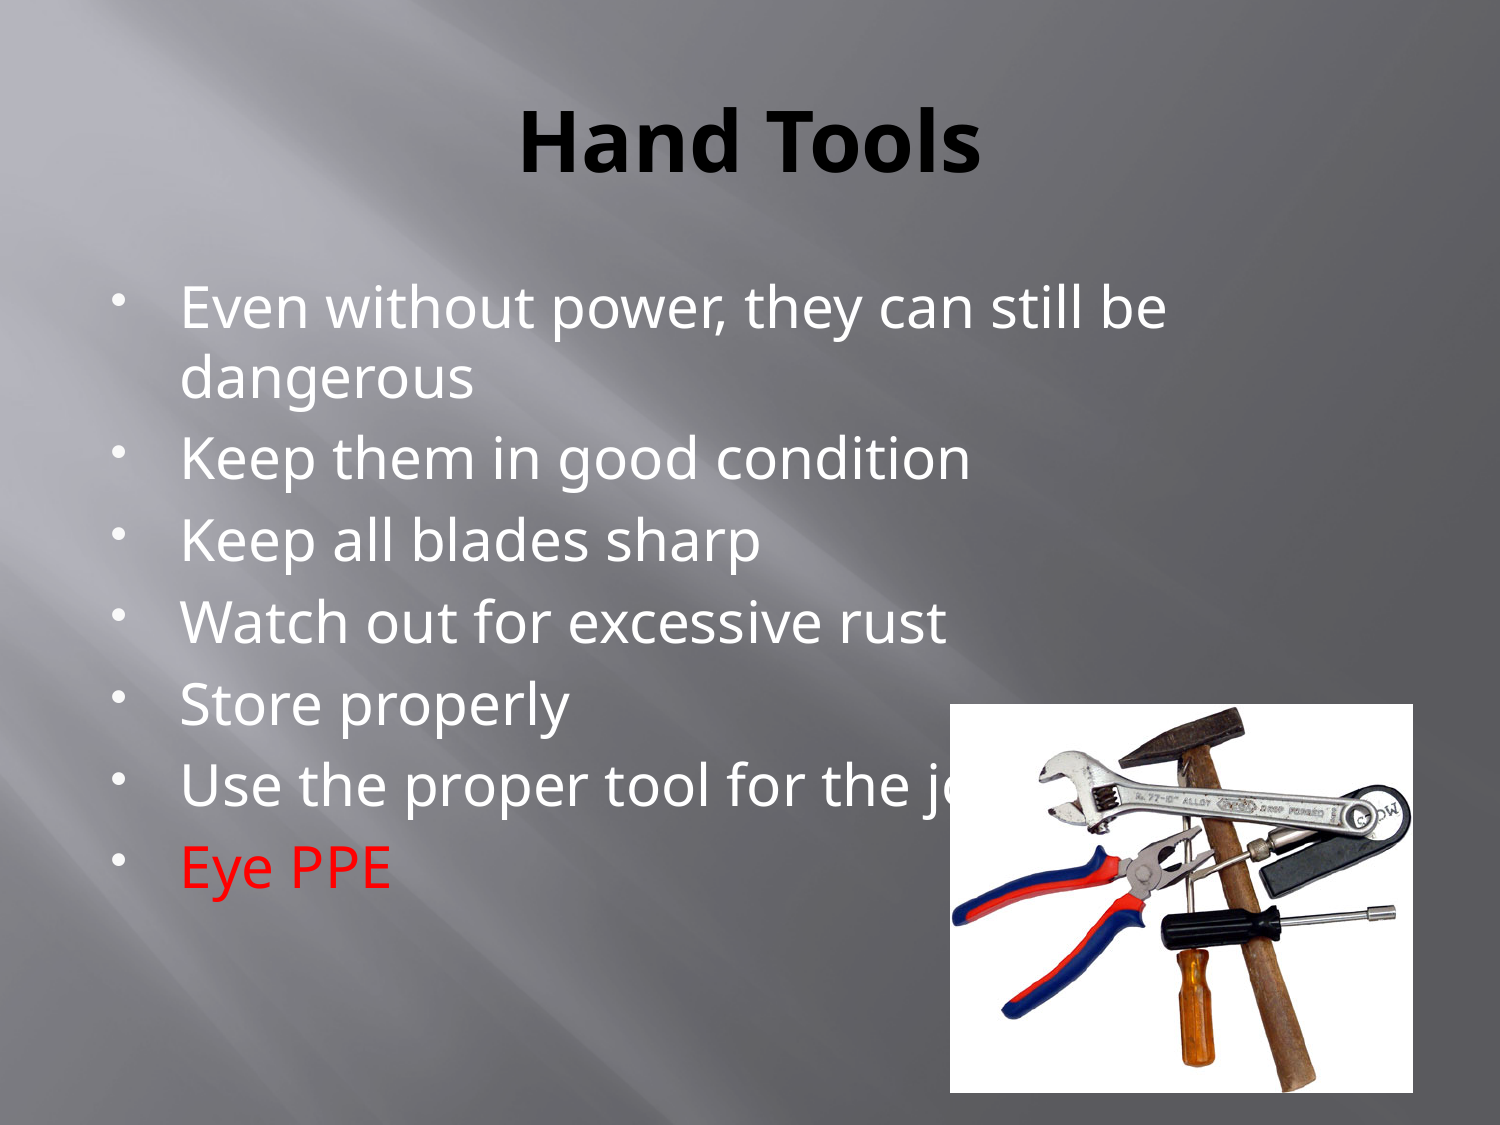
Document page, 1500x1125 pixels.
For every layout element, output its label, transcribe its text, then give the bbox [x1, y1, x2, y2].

picture [949, 704, 1413, 1093]
title Hand Tools [75, 45, 1425, 233]
list Even without power, they can still be dangerous Keep them in good condition Keep all blades sharp Watch out for excessive rust Store properly Use the proper tool for the job Eye PPE [74, 262, 1426, 1036]
